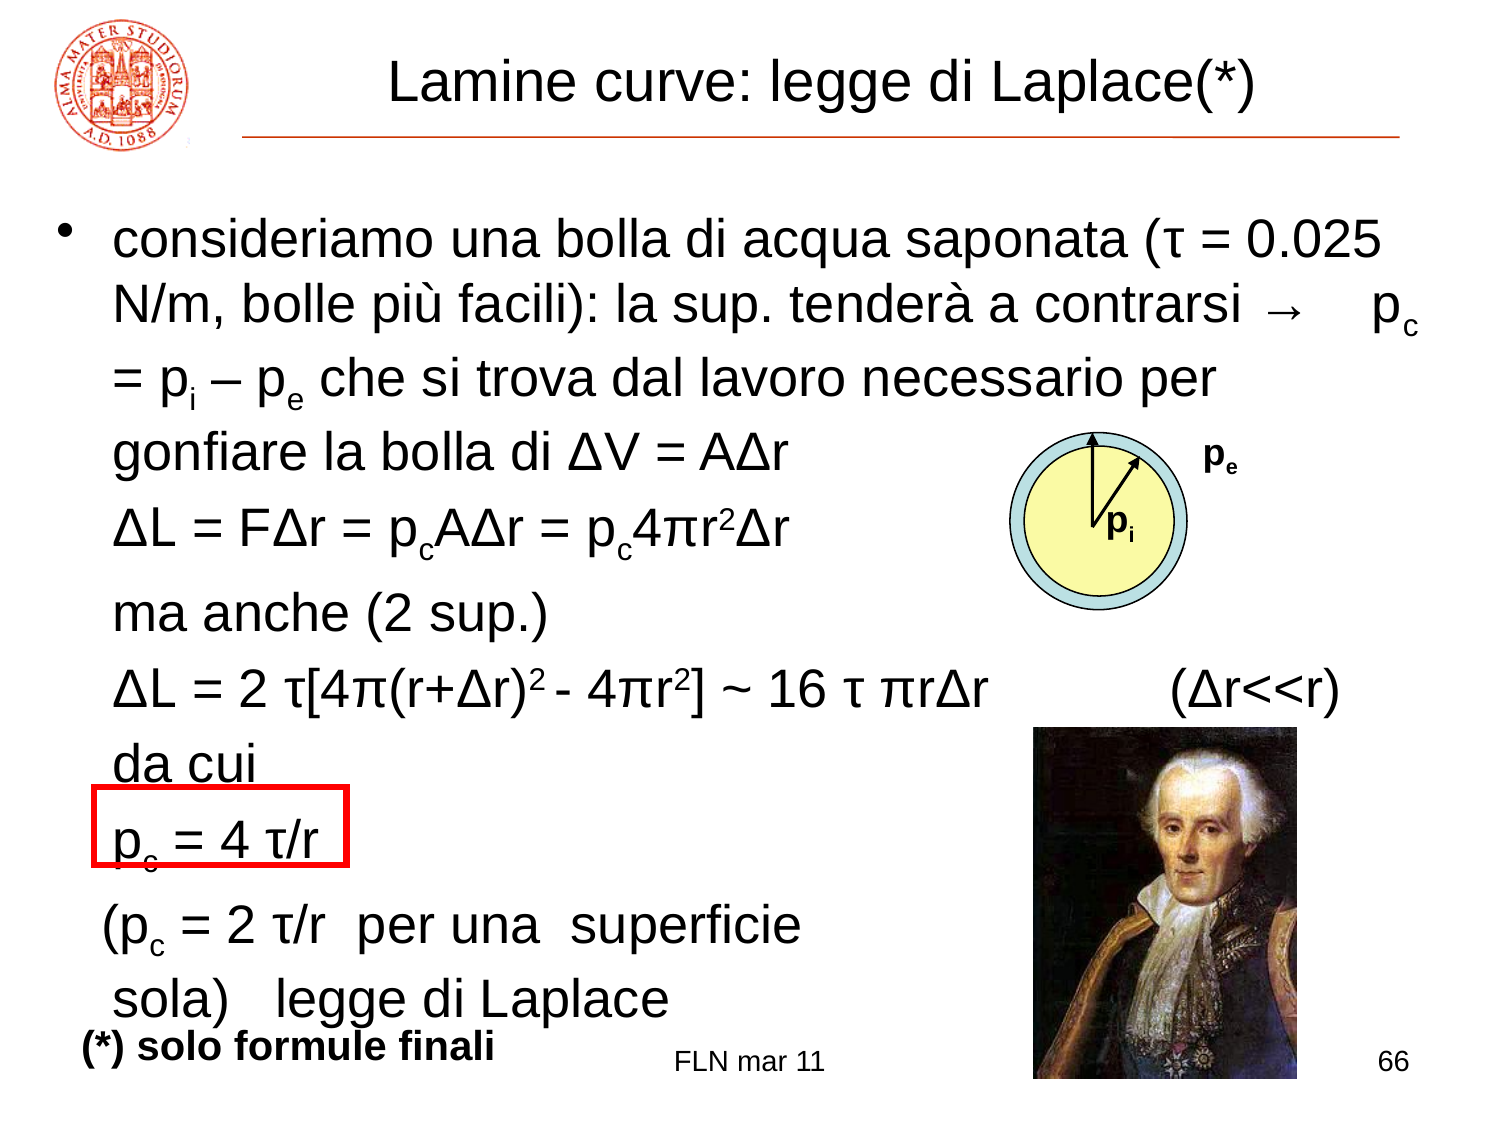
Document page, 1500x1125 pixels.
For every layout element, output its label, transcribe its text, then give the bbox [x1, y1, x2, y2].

text_box pi [1024, 446, 1175, 597]
text_box (*) solo formule finali [66, 1011, 511, 1077]
text_box [1009, 432, 1188, 610]
picture [53, 18, 190, 168]
text_box [1086, 432, 1099, 528]
title Lamine curve: legge di Laplace(*) [230, 31, 1415, 126]
list consideriamo una bolla di acqua saponata (τ = 0.025 N/m, bolle più facili): la sup. tenderà a contrarsi → pc = pi – pe che si trova dal lavoro necessario per gonfiare la bolla di ΔV = AΔr ΔL = FΔr = pcAΔr = pc4πr2Δr ma anche (2 sup.) ΔL = 2 τ[4π(r+Δr)2 - 4πr2] ~ 16 τ πrΔr (Δr<<r) da cui pc = 4 τ/r (pc = 2 τ/r per una superficie sola) legge di Laplace [41, 196, 1435, 1047]
slide_number 66 [1074, 1047, 1425, 1103]
text_box [1093, 456, 1140, 527]
text_box [94, 786, 347, 866]
picture [1033, 727, 1297, 1079]
footer FLN mar 11 [512, 1047, 988, 1103]
text_box pe [1188, 420, 1253, 487]
